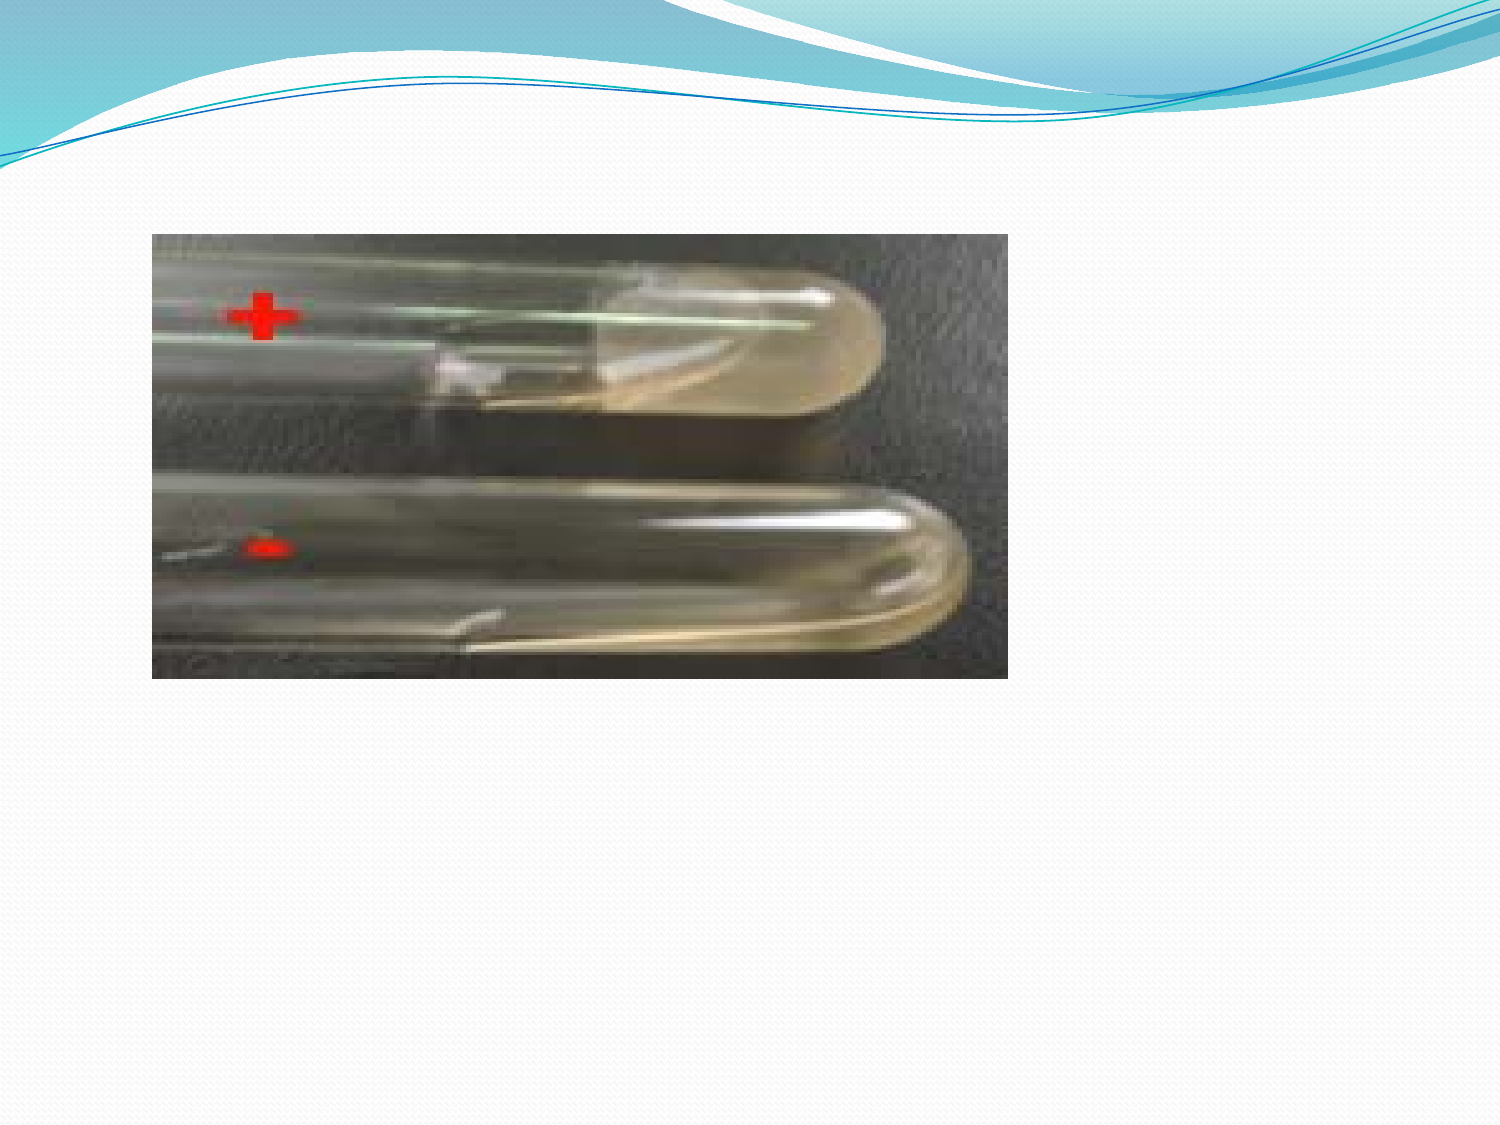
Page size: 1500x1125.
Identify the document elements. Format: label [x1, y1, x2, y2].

picture [152, 234, 1008, 679]
